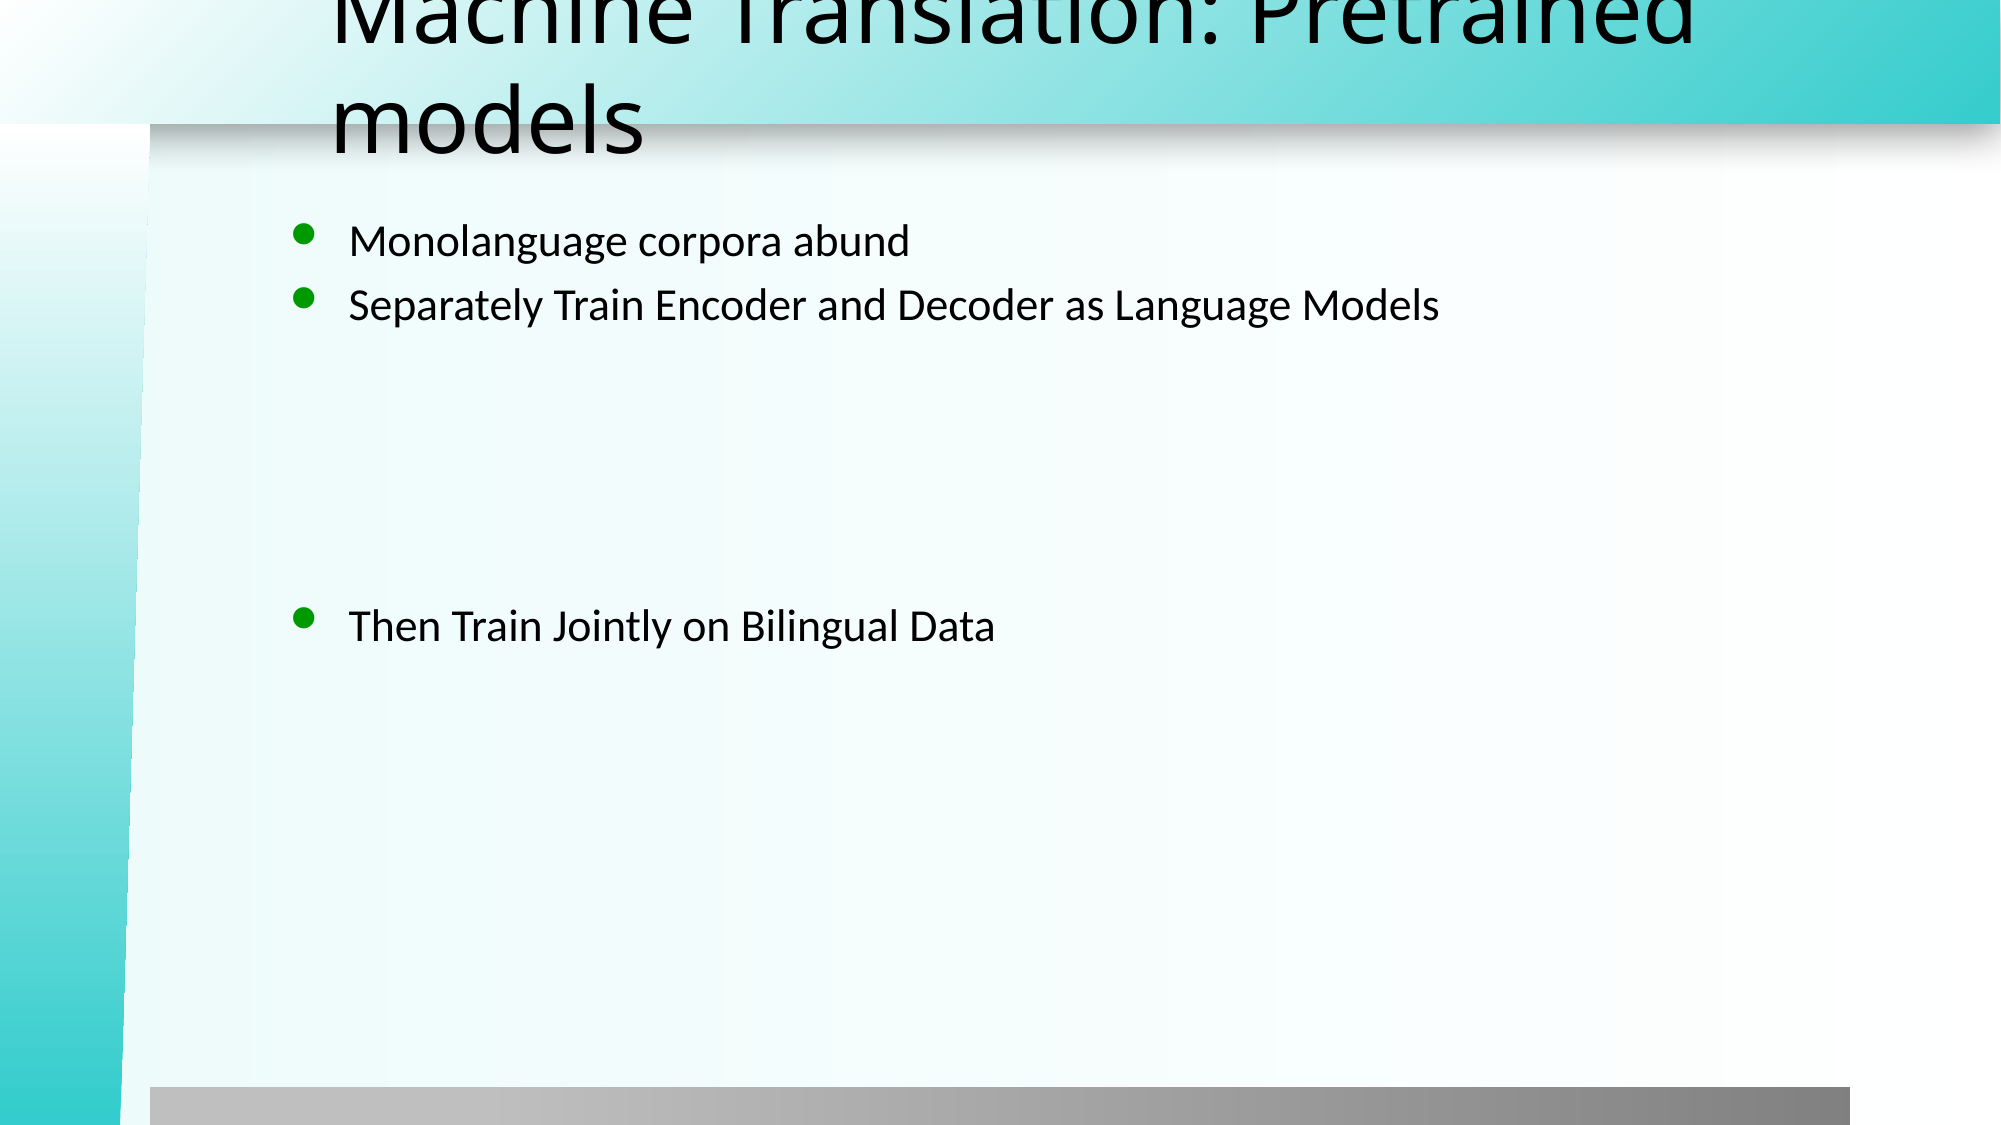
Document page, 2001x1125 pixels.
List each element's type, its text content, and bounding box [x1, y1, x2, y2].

list Monolanguage corpora abund Separately Train Encoder and Decoder as Language Models Then Train Jointly on Bilingual Data [274, 203, 1851, 1073]
title Machine Translation: Pretrained models [313, 0, 2000, 125]
